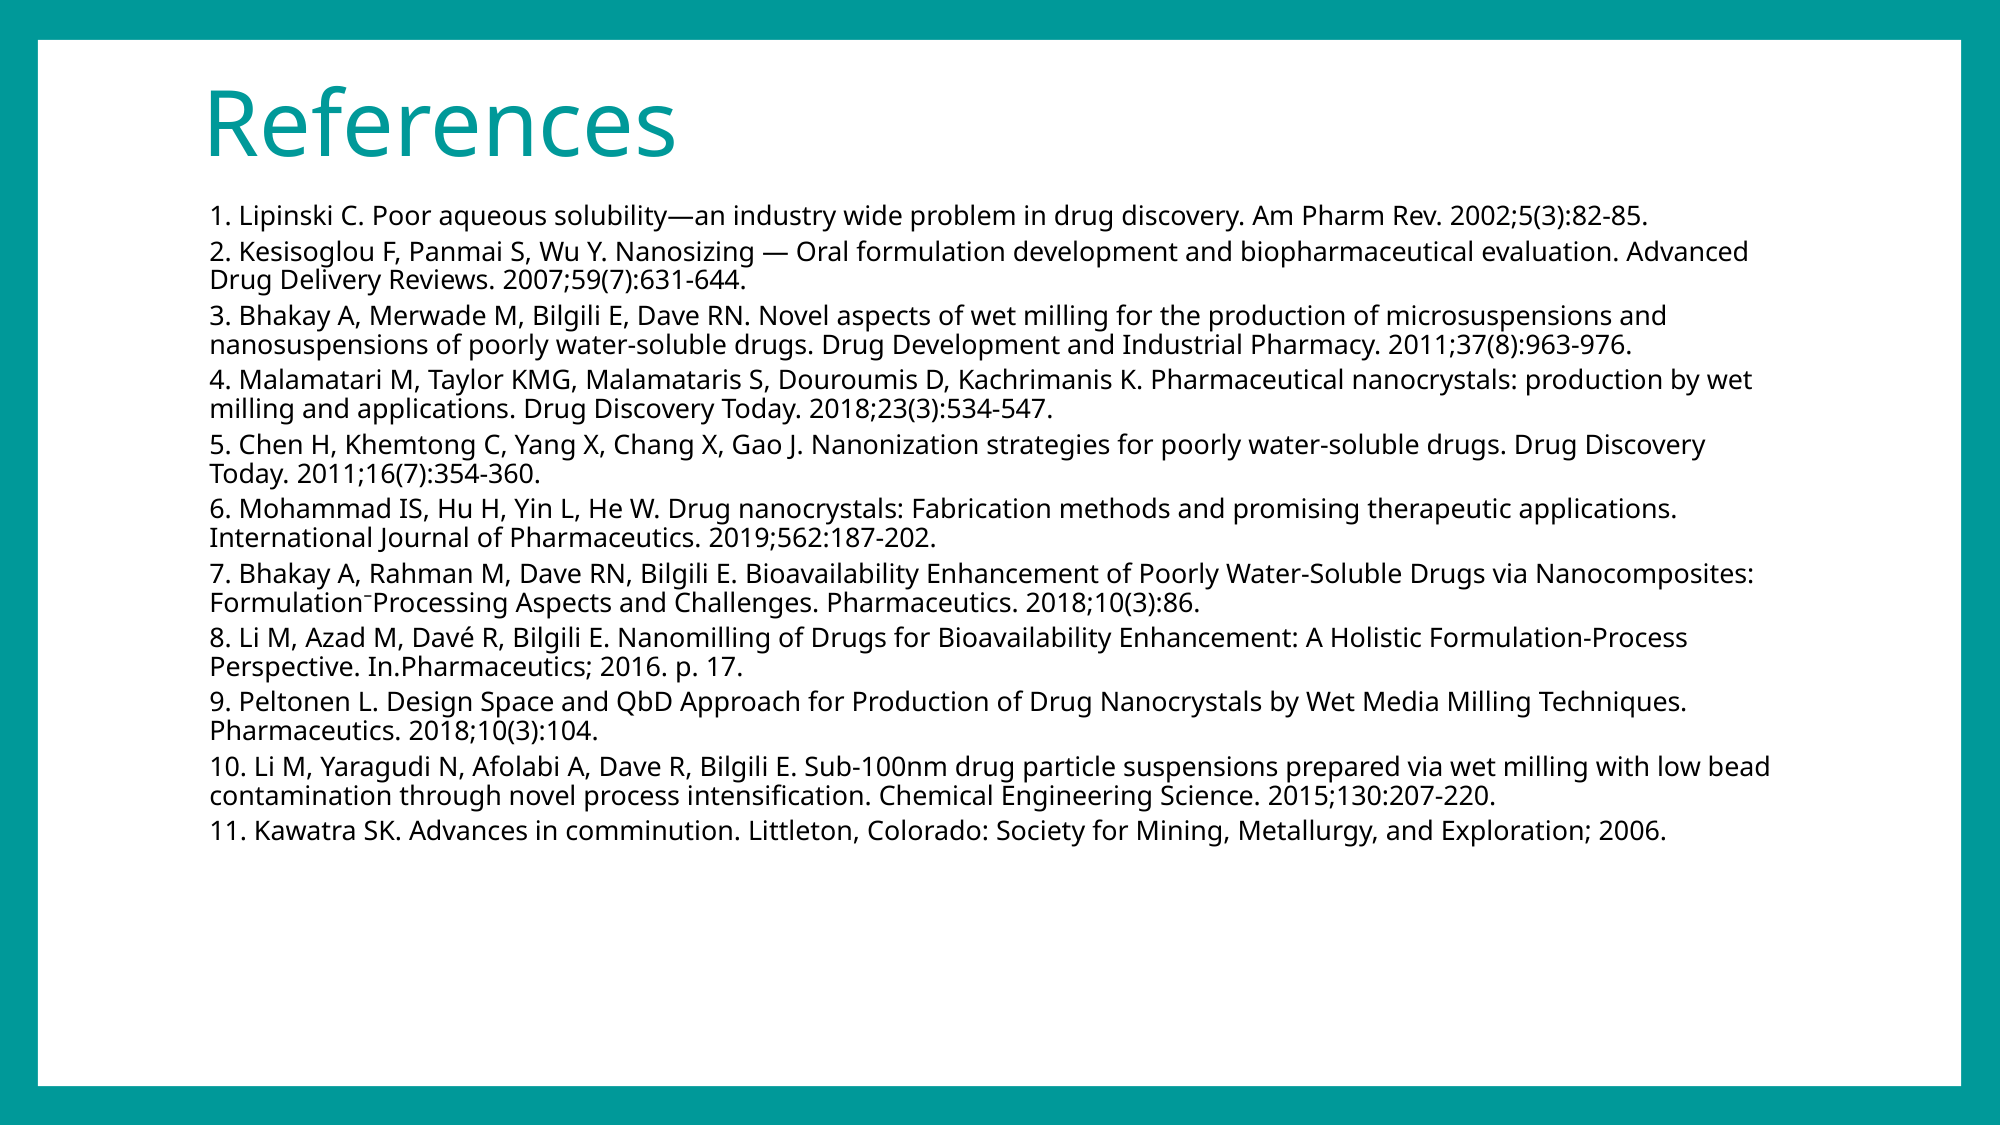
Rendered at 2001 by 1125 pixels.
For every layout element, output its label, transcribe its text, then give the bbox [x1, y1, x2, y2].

list 1. Lipinski C. Poor aqueous solubility—an industry wide problem in drug discovery. Am Pharm Rev. 2002;5(3):82-85. 2. Kesisoglou F, Panmai S, Wu Y. Nanosizing — Oral formulation development and biopharmaceutical evaluation. Advanced Drug Delivery Reviews. 2007;59(7):631-644. 3. Bhakay A, Merwade M, Bilgili E, Dave RN. Novel aspects of wet milling for the production of microsuspensions and nanosuspensions of poorly water-soluble drugs. Drug Development and Industrial Pharmacy. 2011;37(8):963-976. 4. Malamatari M, Taylor KMG, Malamataris S, Douroumis D, Kachrimanis K. Pharmaceutical nanocrystals: production by wet milling and applications. Drug Discovery Today. 2018;23(3):534-547. 5. Chen H, Khemtong C, Yang X, Chang X, Gao J. Nanonization strategies for poorly water-soluble drugs. Drug Discovery Today. 2011;16(7):354-360. 6. Mohammad IS, Hu H, Yin L, He W. Drug nanocrystals: Fabrication methods and promising therapeutic applications. International Journal of Pharmaceutics. 2019;562:187-202. 7. Bhakay A, Rahman M, Dave RN, Bilgili E. Bioavailability Enhancement of Poorly Water-Soluble Drugs via Nanocomposites: Formulation⁻Processing Aspects and Challenges. Pharmaceutics. 2018;10(3):86. 8. Li M, Azad M, Davé R, Bilgili E. Nanomilling of Drugs for Bioavailability Enhancement: A Holistic Formulation-Process Perspective. In.Pharmaceutics; 2016. p. 17. 9. Peltonen L. Design Space and QbD Approach for Production of Drug Nanocrystals by Wet Media Milling Techniques. Pharmaceutics. 2018;10(3):104. 10. Li M, Yaragudi N, Afolabi A, Dave R, Bilgili E. Sub-100nm drug particle suspensions prepared via wet milling with low bead contamination through novel process intensification. Chemical Engineering Science. 2015;130:207-220. 11. Kawatra SK. Advances in comminution. Littleton, Colorado: Society for Mining, Metallurgy, and Exploration; 2006. [187, 194, 1808, 858]
title References [187, 15, 1808, 194]
